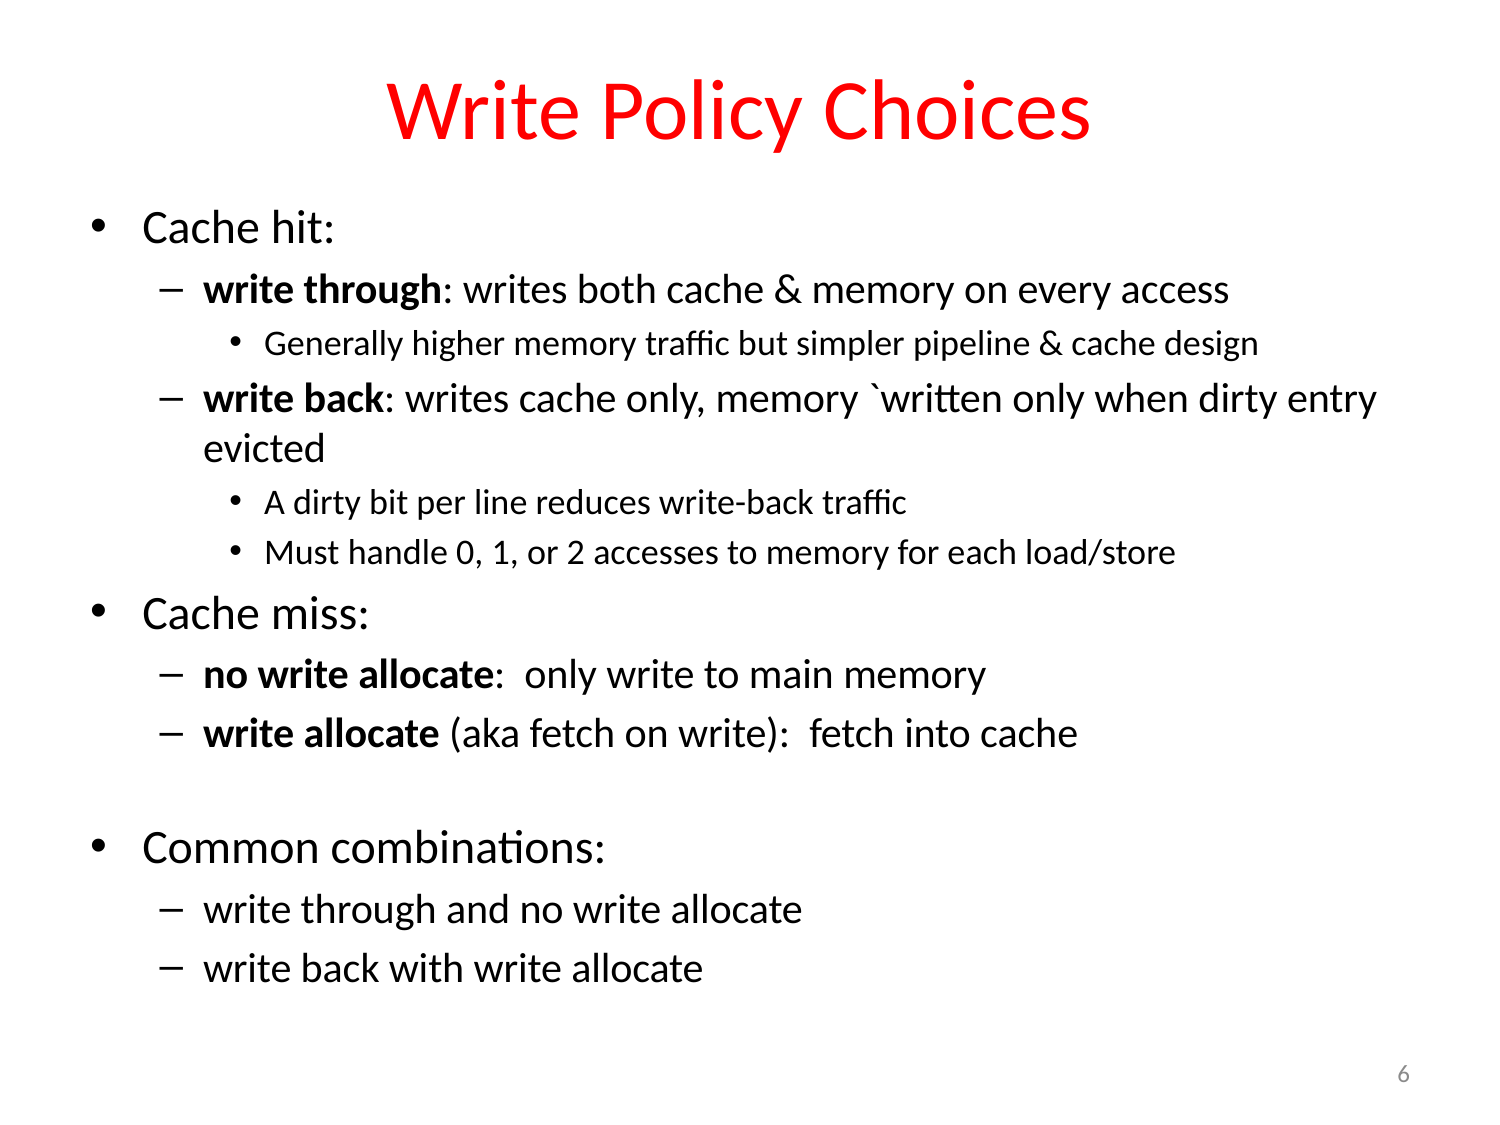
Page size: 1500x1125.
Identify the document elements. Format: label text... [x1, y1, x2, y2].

list Cache hit: write through: writes both cache & memory on every access Generally higher memory traffic but simpler pipeline & cache design write back: writes cache only, memory `written only when dirty entry evicted A dirty bit per line reduces write-back traffic Must handle 0, 1, or 2 accesses to memory for each load/store Cache miss: no write allocate: only write to main memory write allocate (aka fetch on write): fetch into cache Common combinations: write through and no write allocate write back with write allocate [75, 188, 1425, 1005]
title Write Policy Choices [75, 45, 1425, 165]
slide_number 6 [1074, 1042, 1425, 1103]
